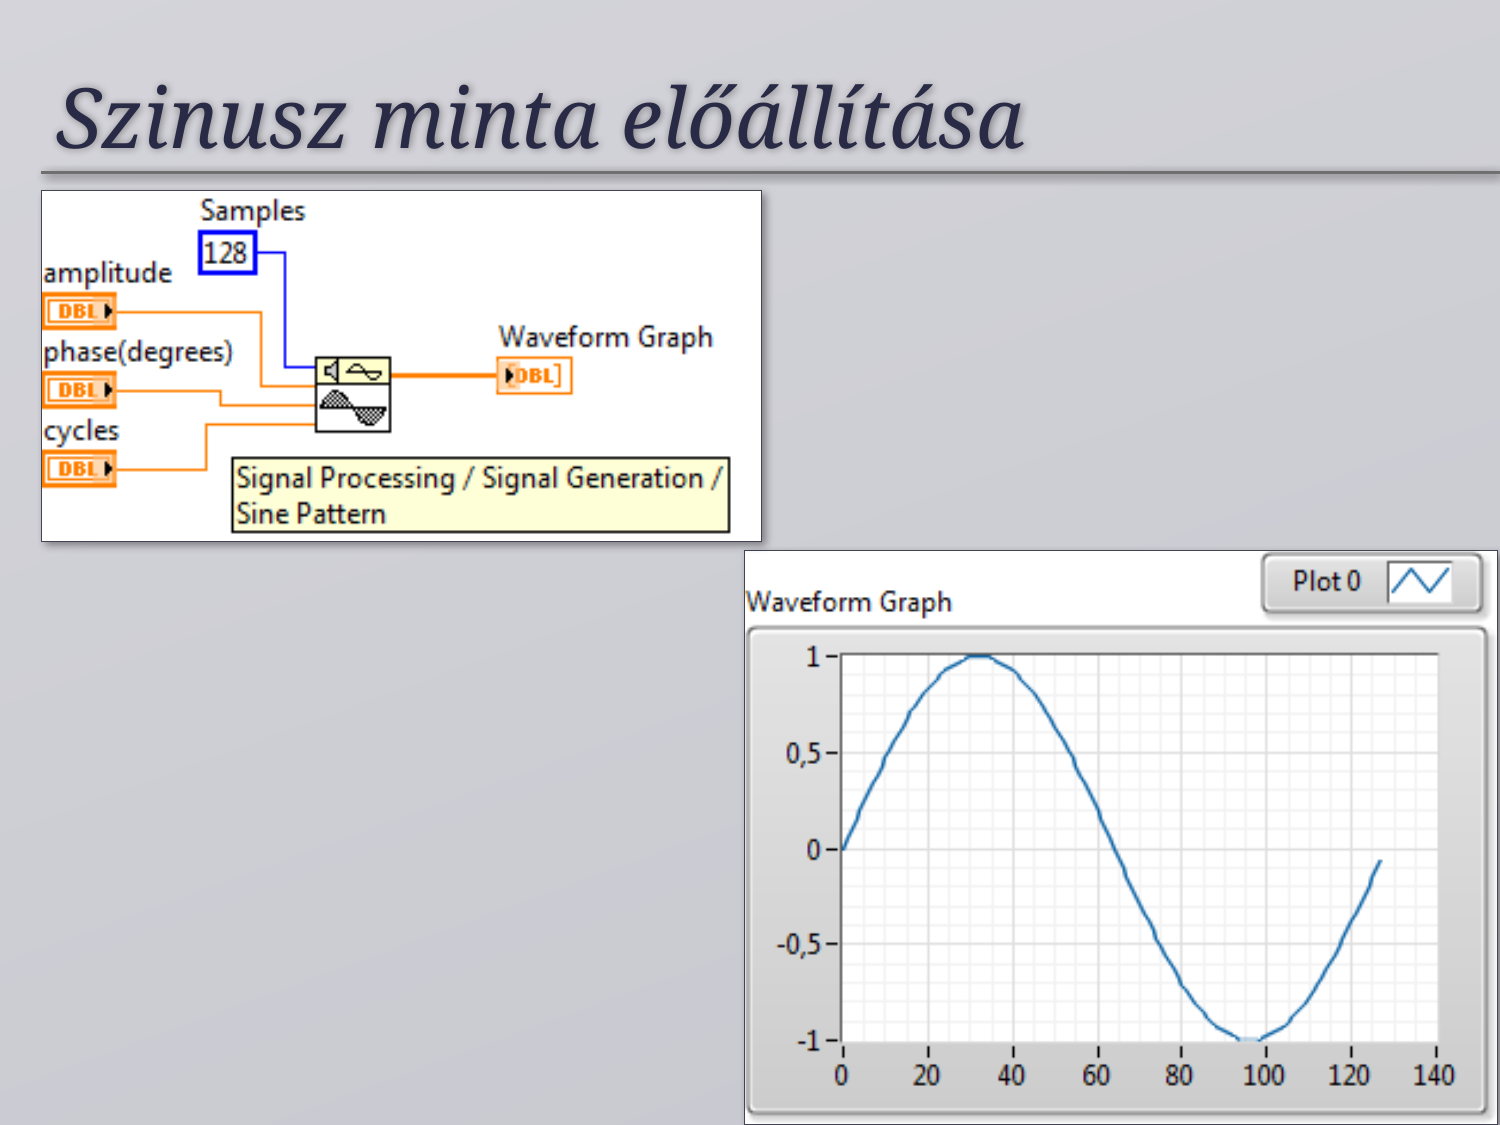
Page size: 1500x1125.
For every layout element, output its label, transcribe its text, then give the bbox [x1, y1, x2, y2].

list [41, 190, 763, 542]
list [744, 550, 1498, 1125]
title Szinusz minta előállítása [41, 54, 1459, 173]
